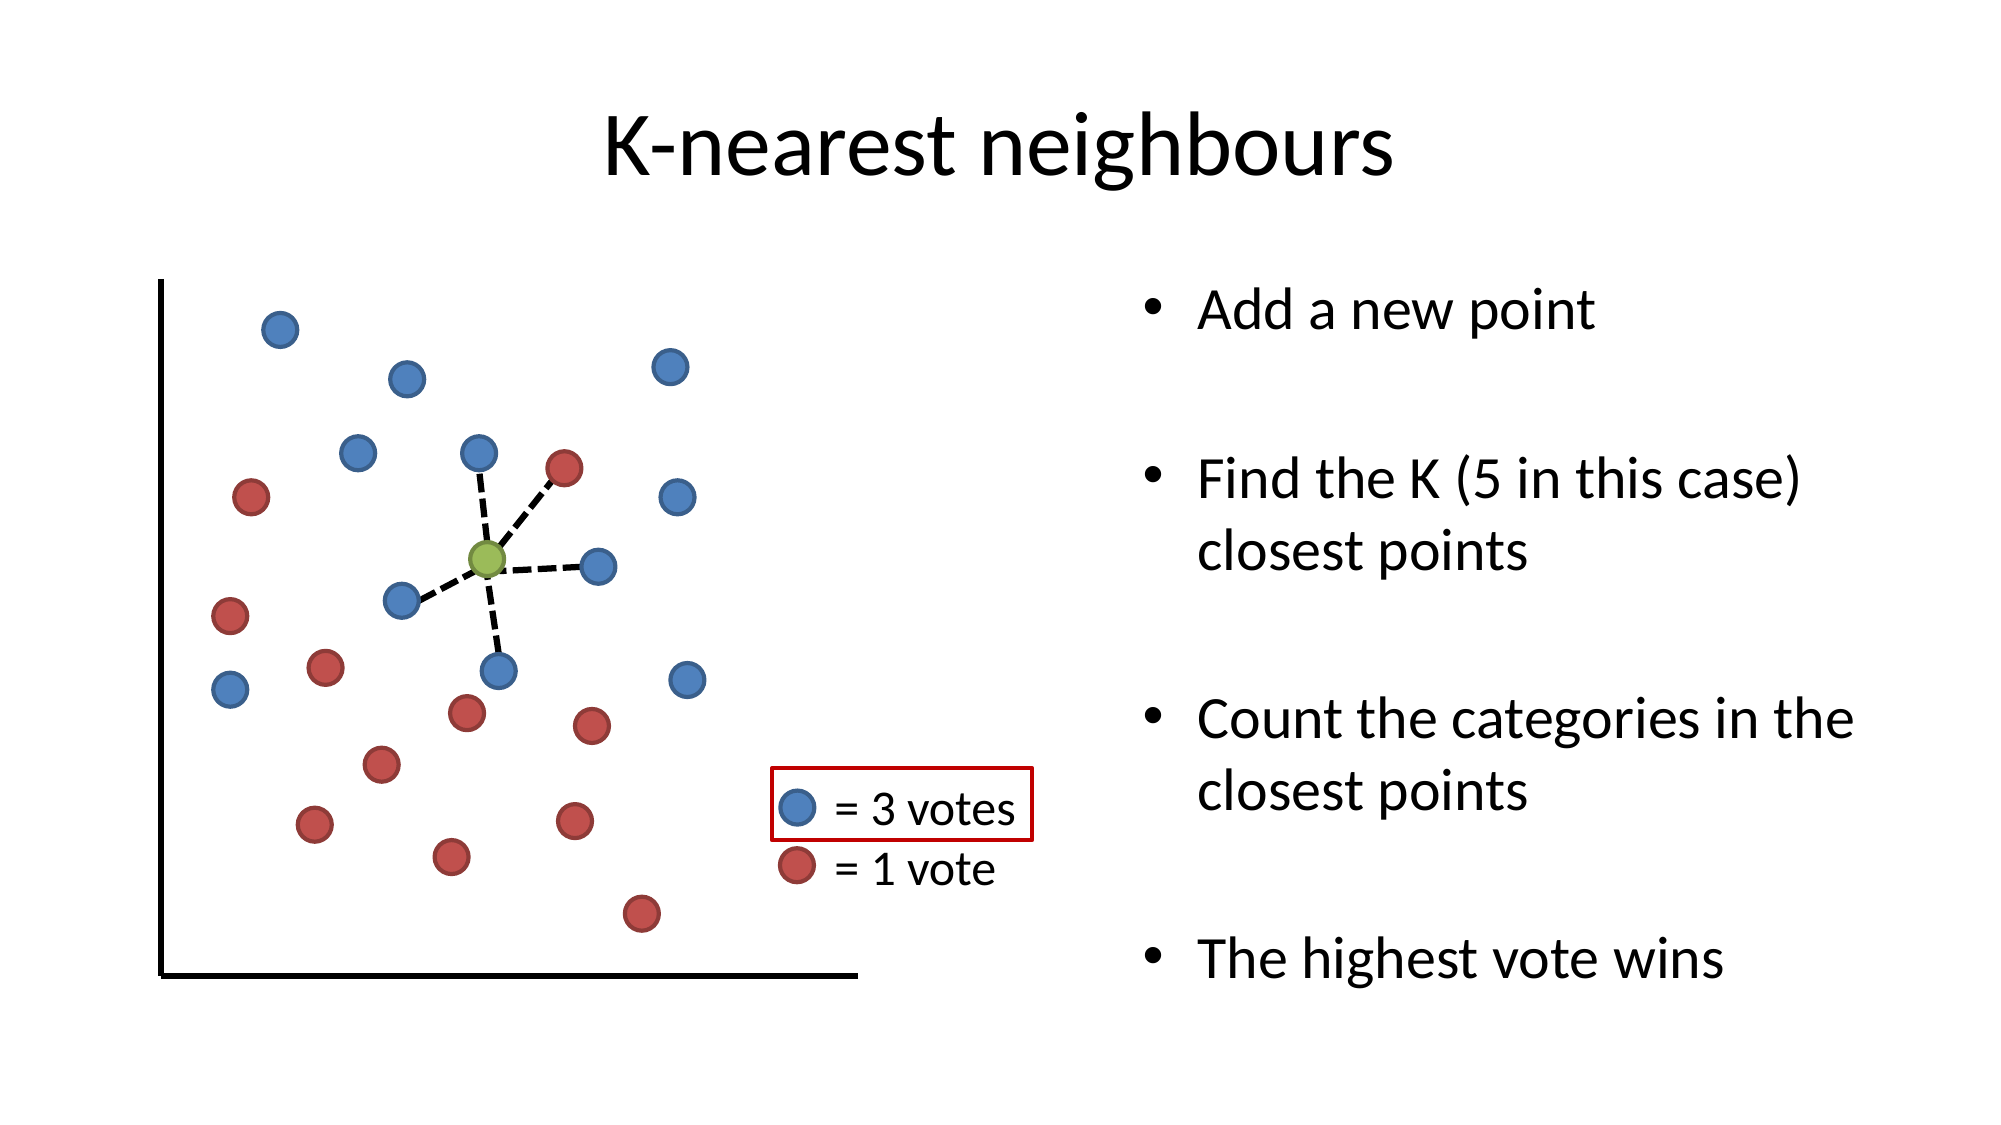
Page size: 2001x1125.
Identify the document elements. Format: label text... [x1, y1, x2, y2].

text_box [545, 449, 584, 472]
text_box [432, 837, 471, 877]
text_box [585, 547, 618, 586]
text_box [362, 745, 401, 784]
text_box [460, 434, 499, 468]
text_box [658, 478, 697, 517]
text_box [306, 648, 345, 687]
text_box [770, 766, 780, 842]
text_box [668, 660, 707, 700]
text_box [622, 894, 661, 933]
text_box [479, 663, 505, 691]
text_box [295, 805, 334, 844]
text_box [555, 802, 595, 841]
text_box [339, 434, 378, 473]
text_box [211, 597, 250, 636]
text_box [388, 360, 427, 399]
text_box [232, 478, 271, 517]
text_box [211, 670, 250, 709]
text_box [651, 348, 690, 387]
list Add a new point Find the K (5 in this case) closest points Count the categories in the closest points The highest vote wins [1127, 262, 1900, 1005]
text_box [779, 768, 1033, 905]
text_box [382, 581, 413, 620]
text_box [418, 469, 582, 655]
text_box [261, 310, 300, 350]
text_box [572, 706, 612, 746]
title K-nearest neighbours [99, 45, 1900, 233]
text_box [447, 694, 487, 733]
